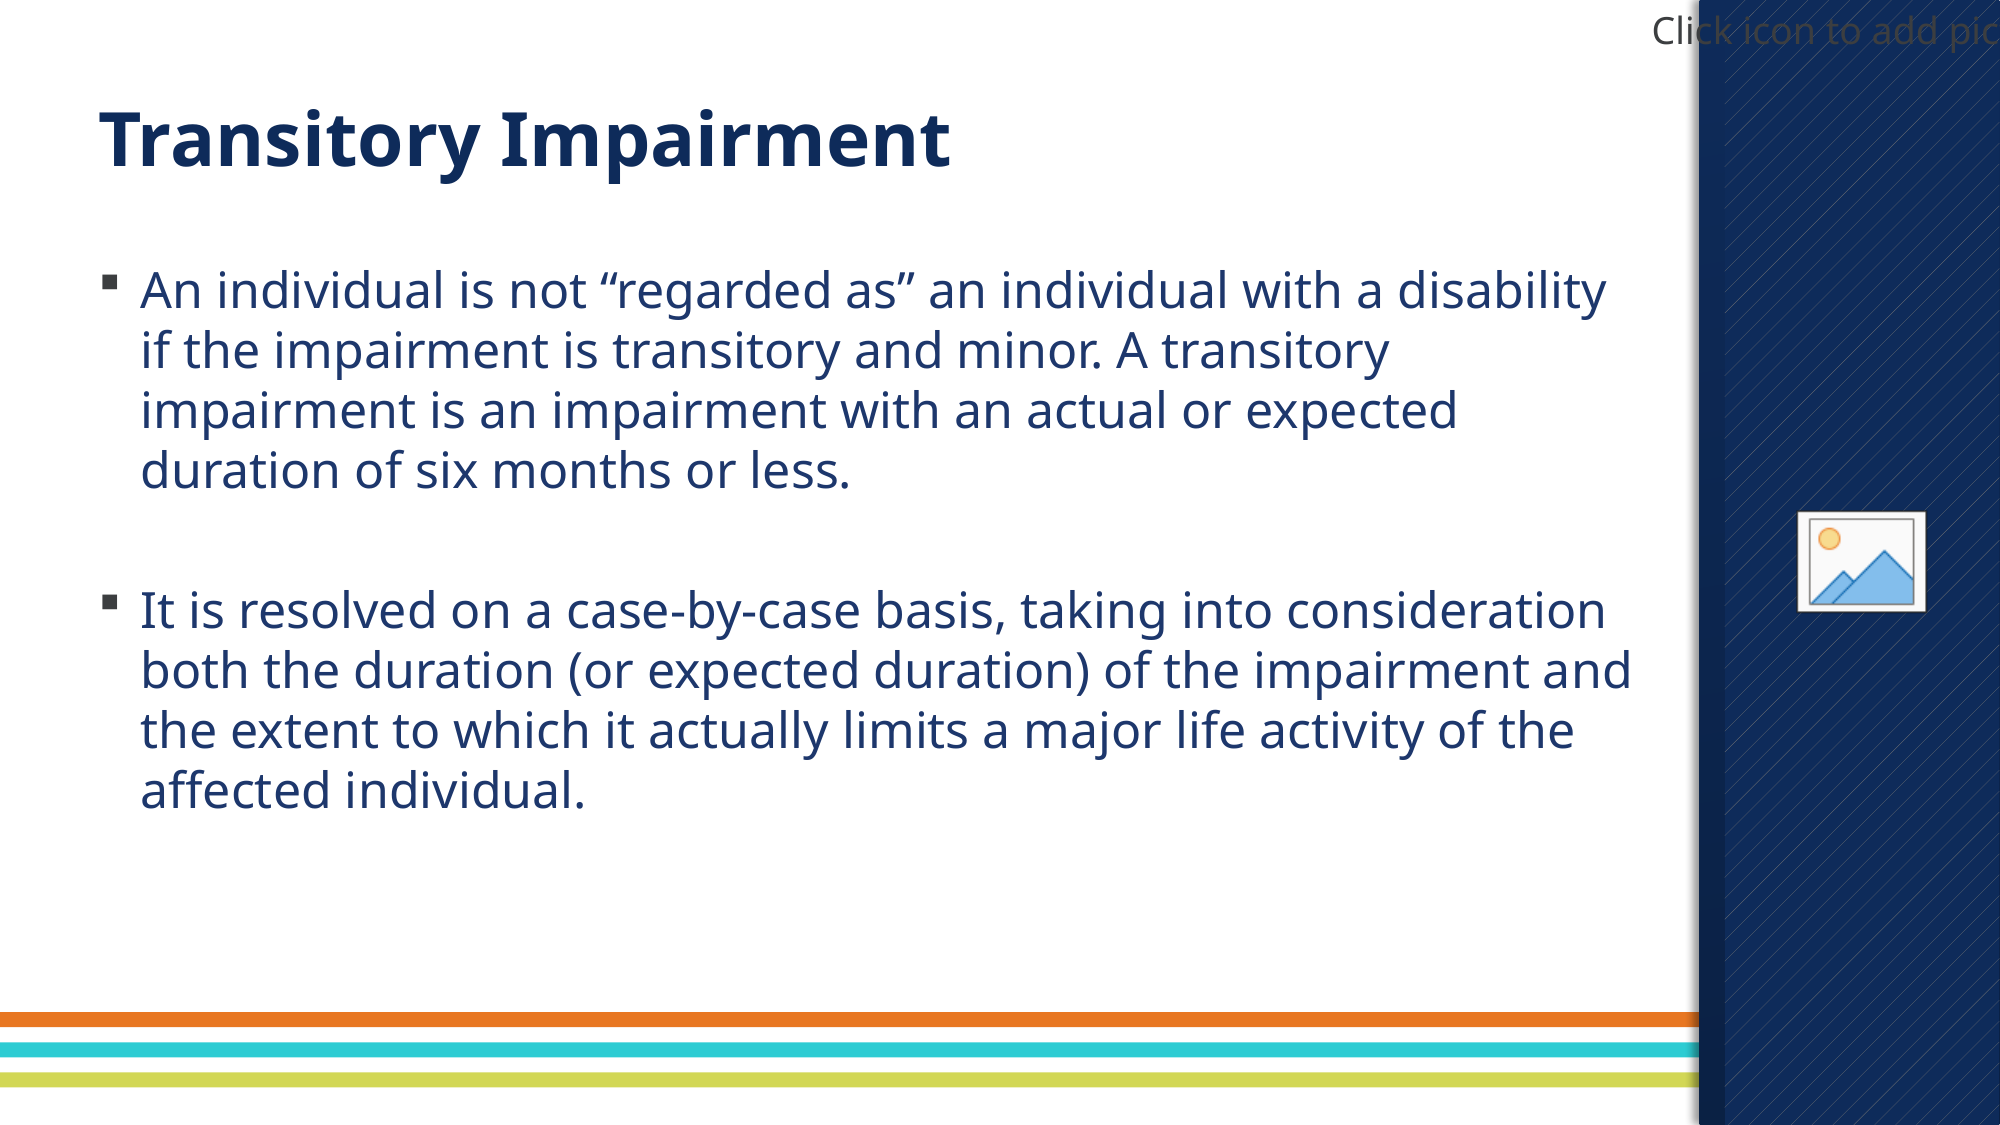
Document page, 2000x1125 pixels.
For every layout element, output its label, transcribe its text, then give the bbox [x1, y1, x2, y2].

title Transitory Impairment [83, 37, 1657, 236]
picture [1724, 0, 2000, 1125]
list An individual is not “regarded as” an individual with a disability if the impairment is transitory and minor. A transitory impairment is an impairment with an actual or expected duration of six months or less. It is resolved on a case-by-case basis, taking into consideration both the duration (or expected duration) of the impairment and the extent to which it actually limits a major life activity of the affected individual. [83, 251, 1657, 959]
